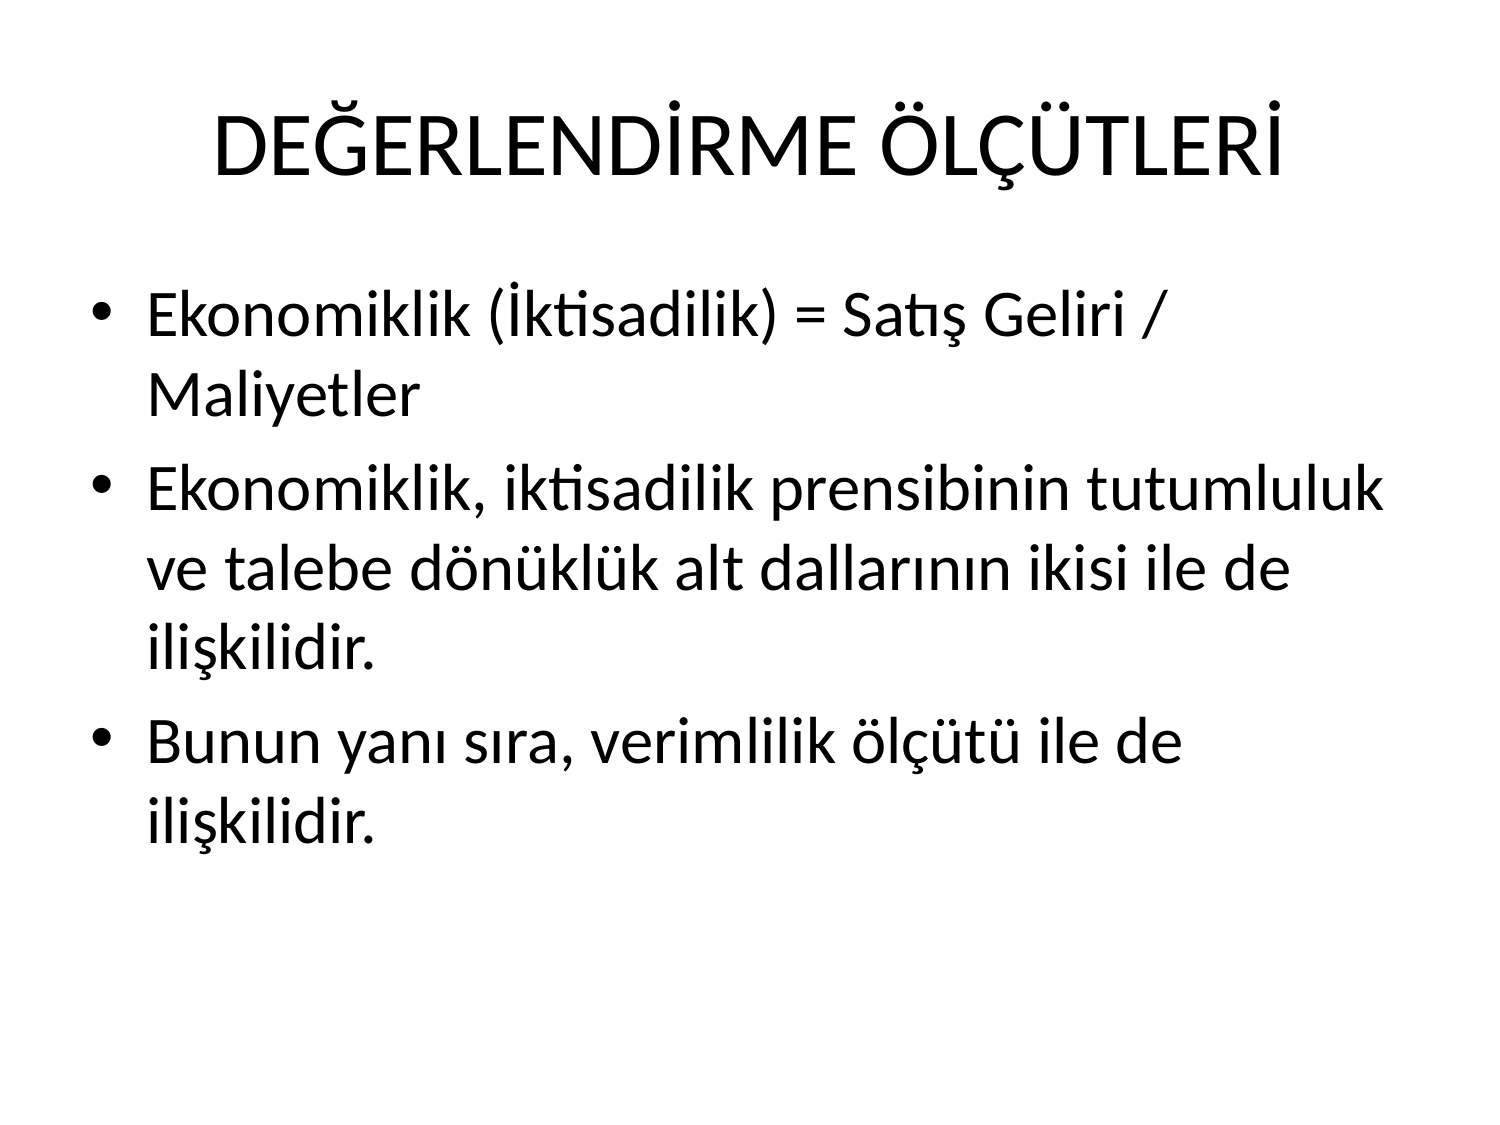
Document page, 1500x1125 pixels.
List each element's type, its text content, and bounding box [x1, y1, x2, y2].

title DEĞERLENDİRME ÖLÇÜTLERİ [75, 45, 1425, 233]
list Ekonomiklik (İktisadilik) = Satış Geliri / Maliyetler Ekonomiklik, iktisadilik prensibinin tutumluluk ve talebe dönüklük alt dallarının ikisi ile de ilişkilidir. Bunun yanı sıra, verimlilik ölçütü ile de ilişkilidir. [75, 262, 1425, 1005]
